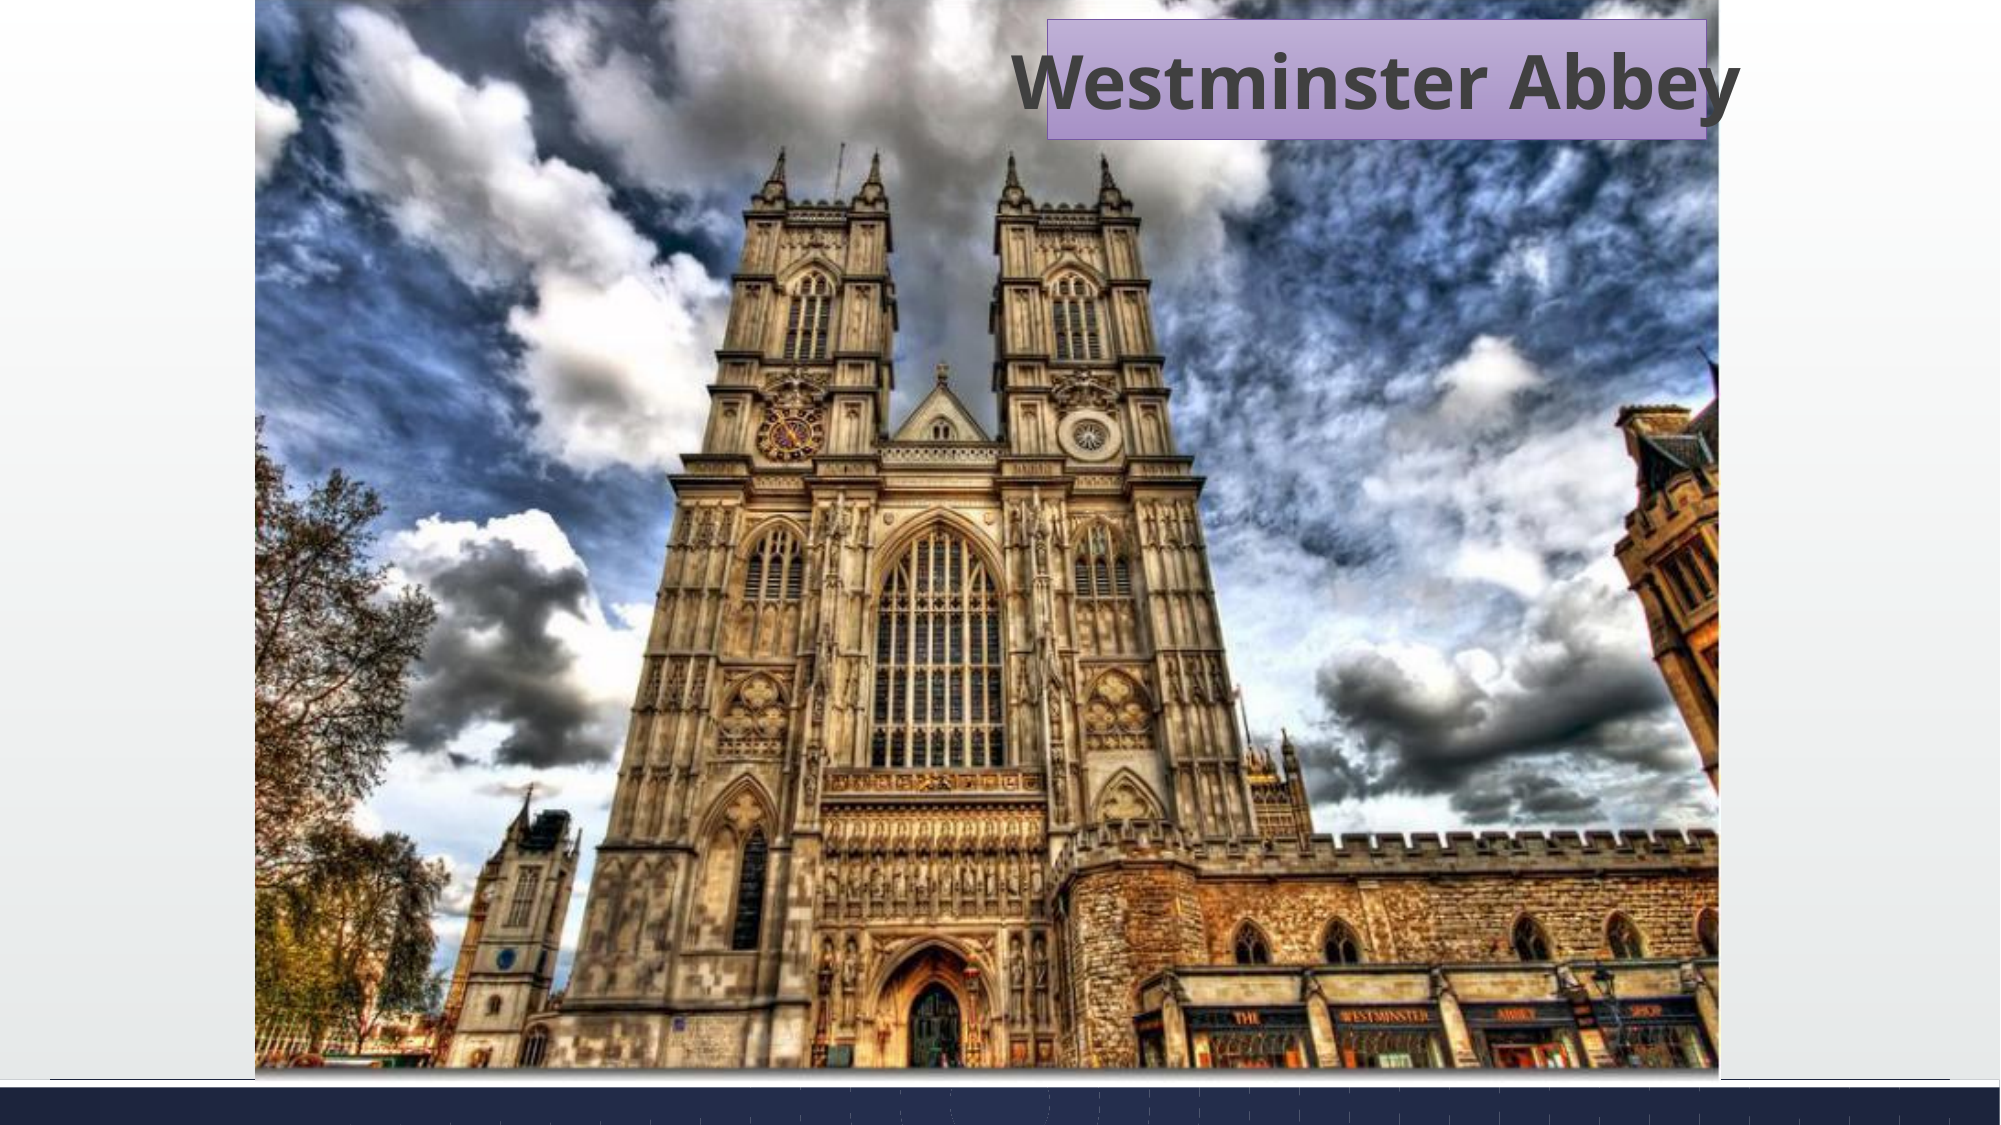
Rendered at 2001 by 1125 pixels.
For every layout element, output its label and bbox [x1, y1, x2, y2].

picture [255, 0, 1721, 1083]
